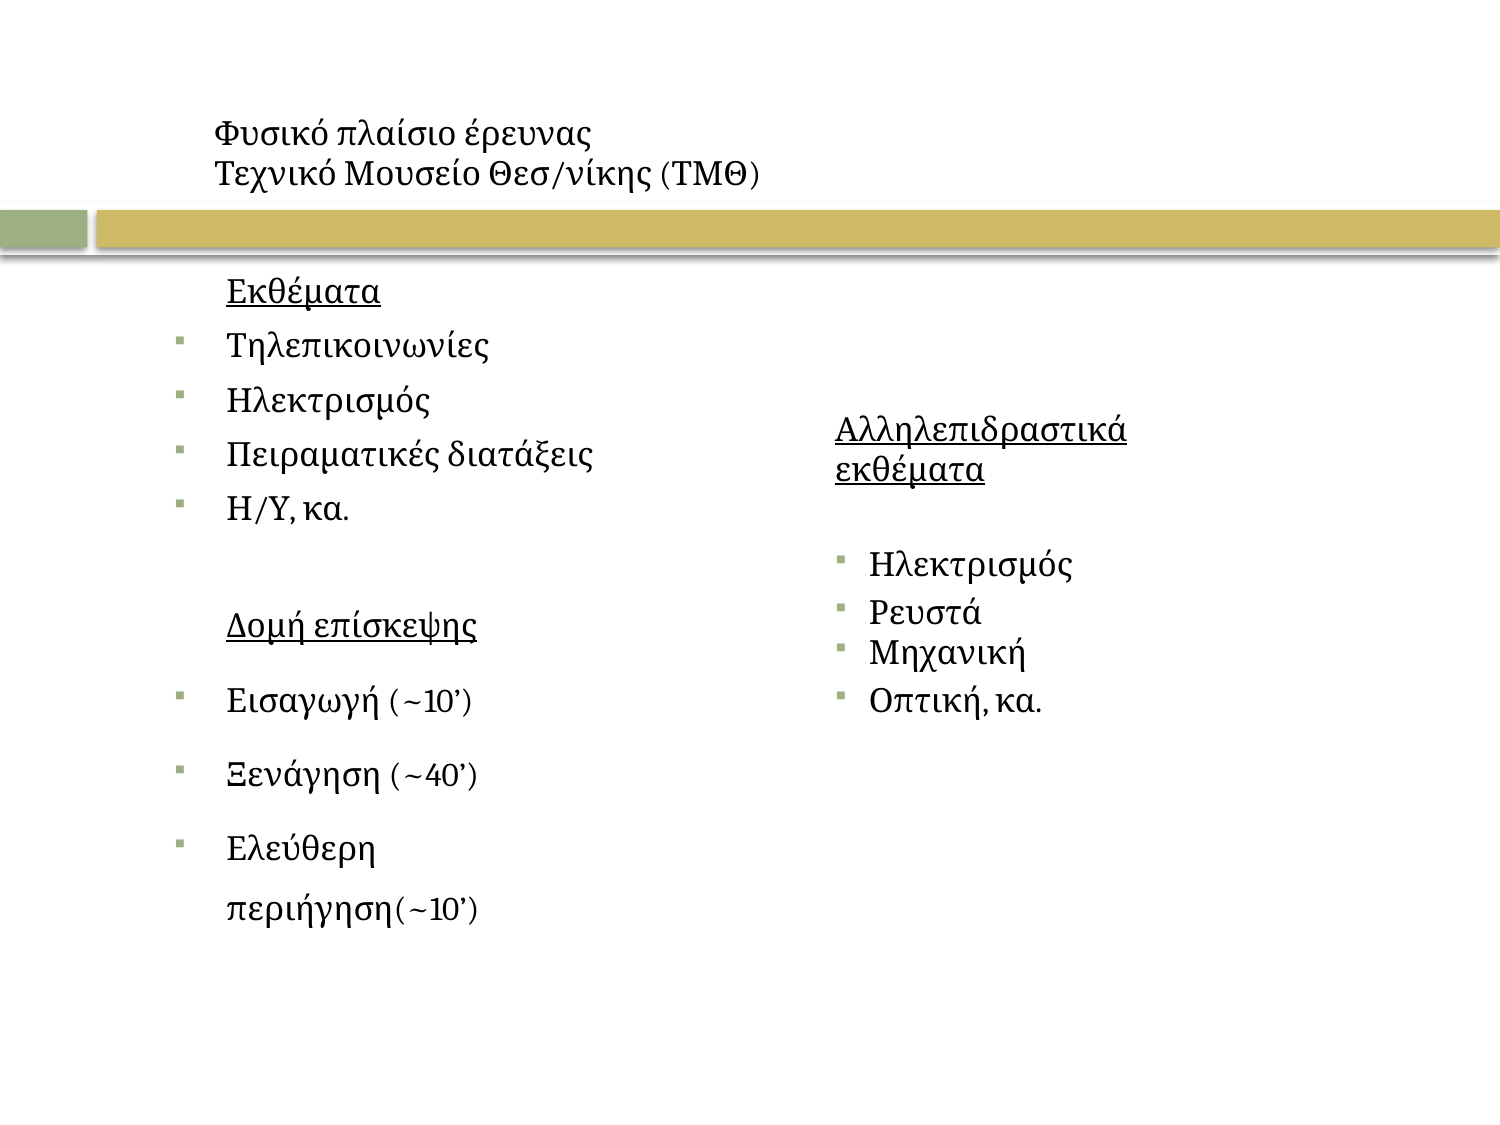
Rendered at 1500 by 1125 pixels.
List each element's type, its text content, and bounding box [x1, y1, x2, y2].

text_box Αλληλεπιδραστικά εκθέματα Ηλεκτρισμός Ρευστά Μηχανική Οπτική, κα. [820, 400, 1196, 727]
list Εκθέματα Τηλεπικοινωνίες Ηλεκτρισμός Πειραματικές διατάξεις Η/Υ, κα. Δομή επίσκεψης Εισαγωγή (~10’) Ξενάγηση (~40’) Ελεύθερη περιήγηση(~10’) [159, 262, 622, 1000]
title Φυσικό πλαίσιο έρευνας Τεχνικό Μουσείο Θεσ/νίκης (ΤΜΘ) [199, 58, 1430, 247]
